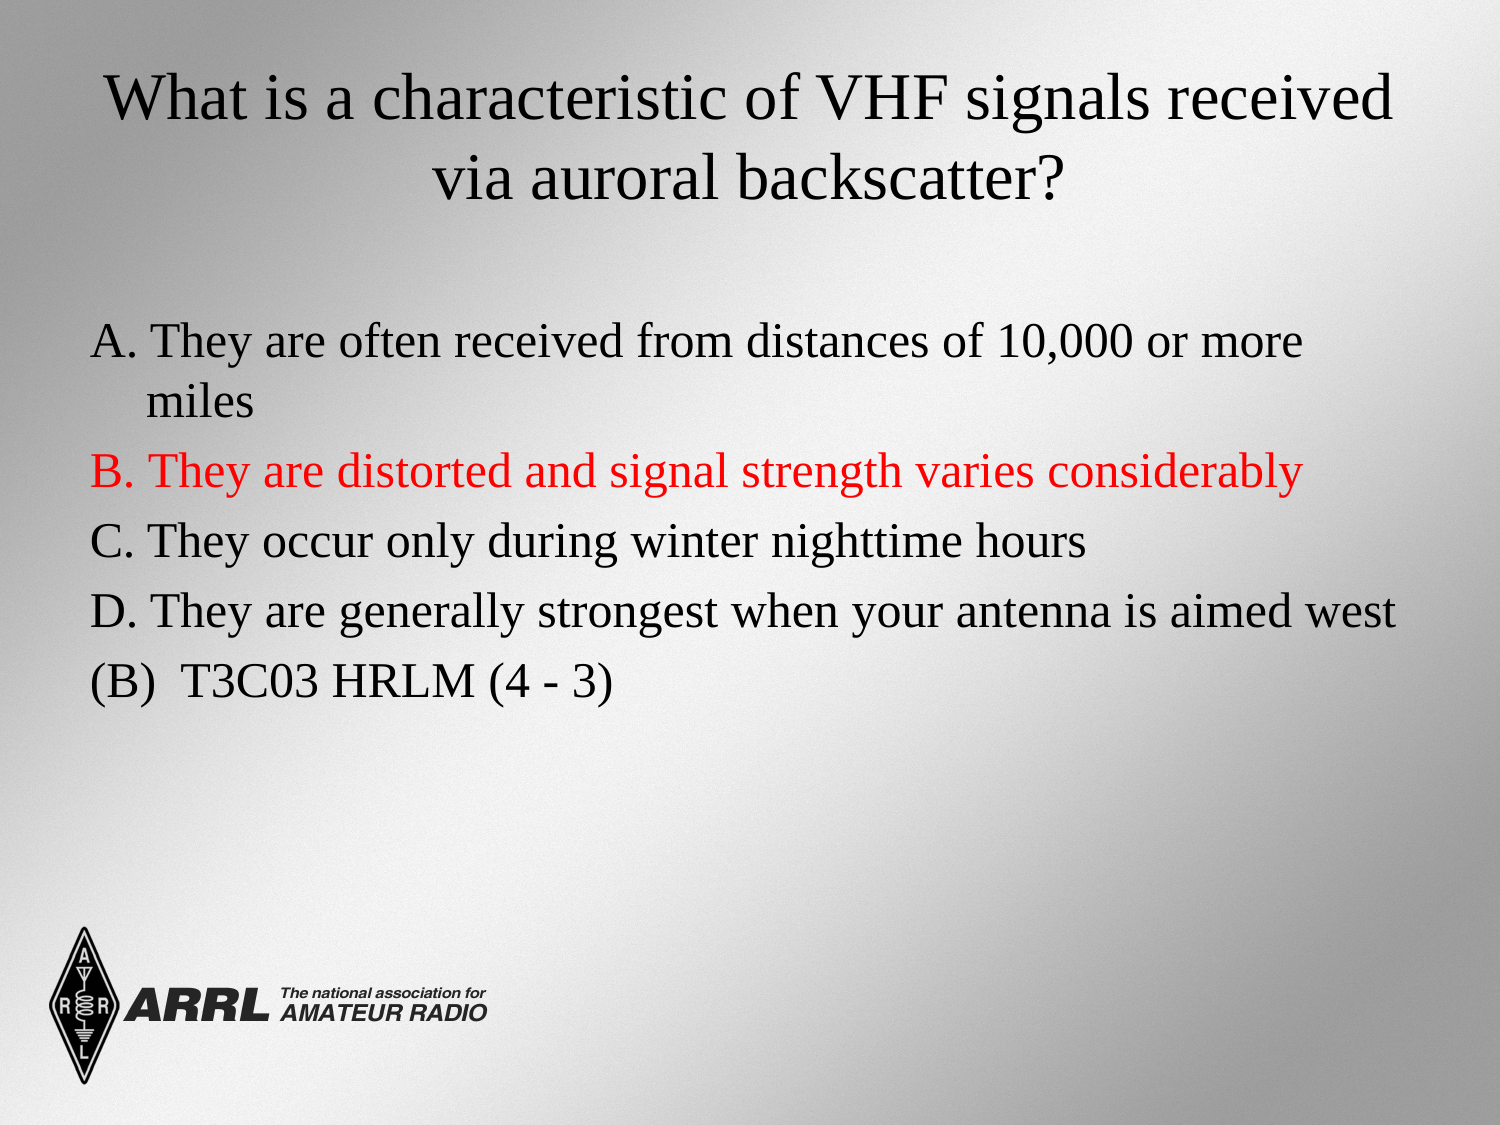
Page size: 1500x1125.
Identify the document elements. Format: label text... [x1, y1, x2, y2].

list A. They are often received from distances of 10,000 or more miles B. They are distorted and signal strength varies considerably C. They occur only during winter nighttime hours D. They are generally strongest when your antenna is aimed west (B) T3C03 HRLM (4 - 3) [75, 299, 1425, 1005]
title What is a characteristic of VHF signals received via auroral backscatter? [75, 45, 1425, 233]
picture [0, 0, 1500, 1125]
